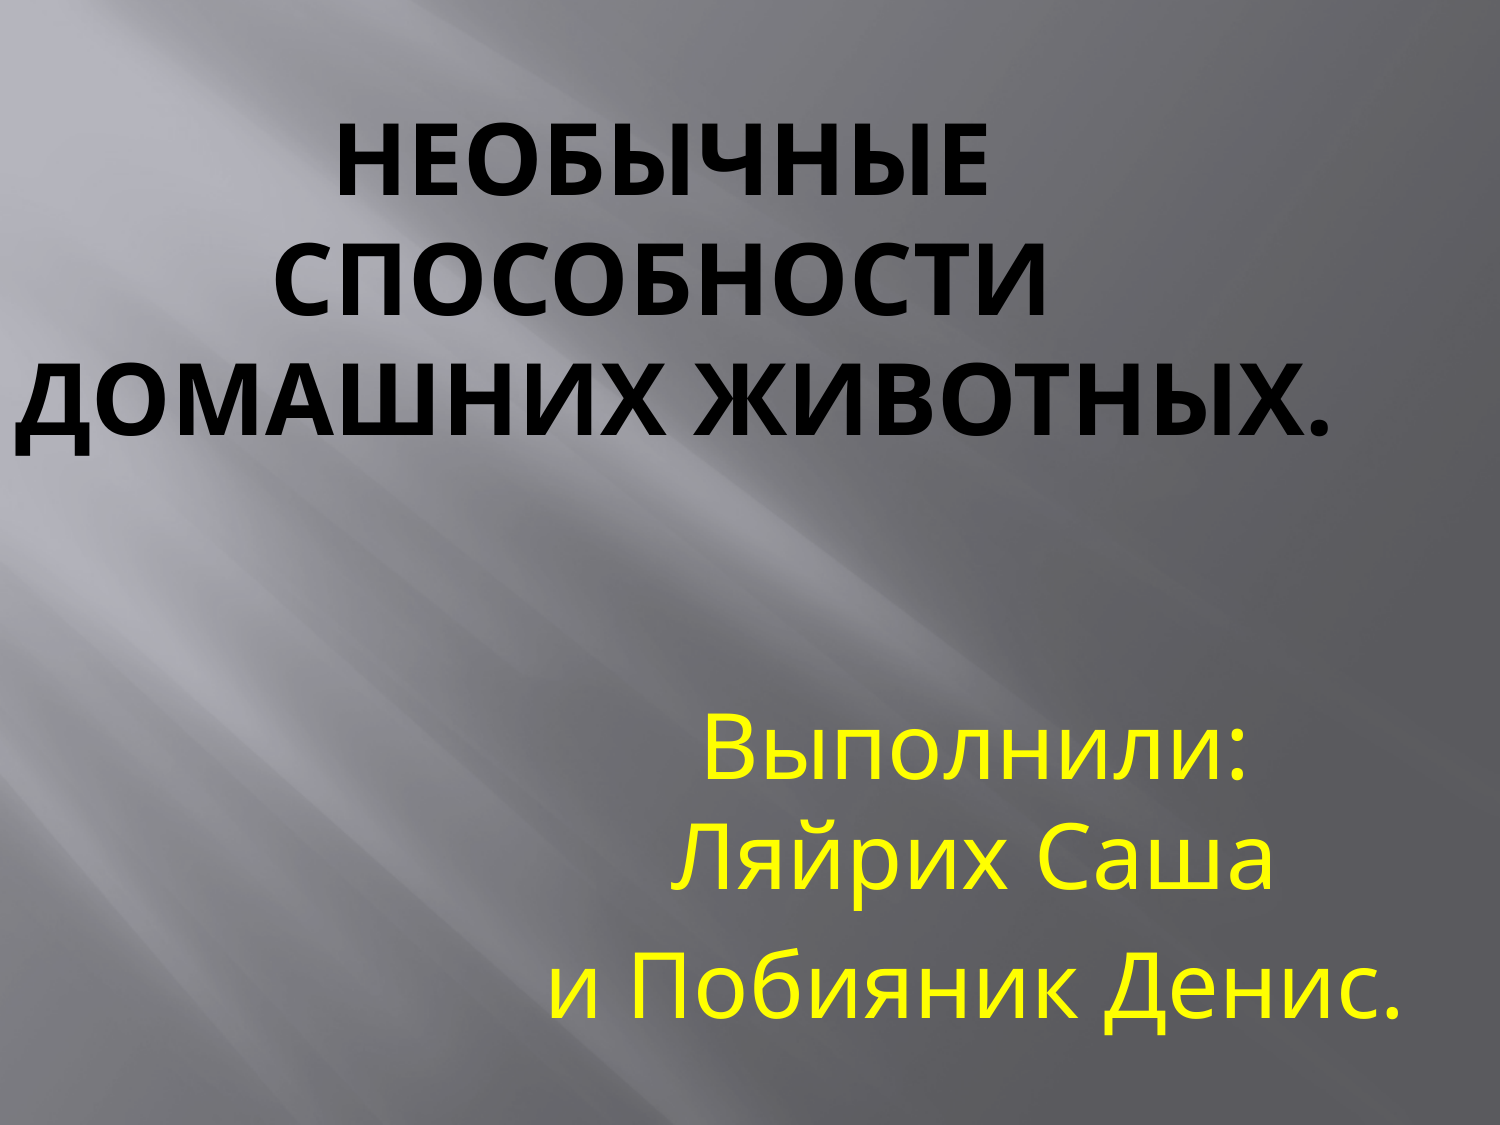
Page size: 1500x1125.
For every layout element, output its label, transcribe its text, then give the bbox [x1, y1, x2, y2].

subtitle Выполнили: Ляйрих Саша и Побияник Денис. [450, 680, 1500, 1125]
title Необычные способности домашних животных. [0, 0, 1350, 456]
